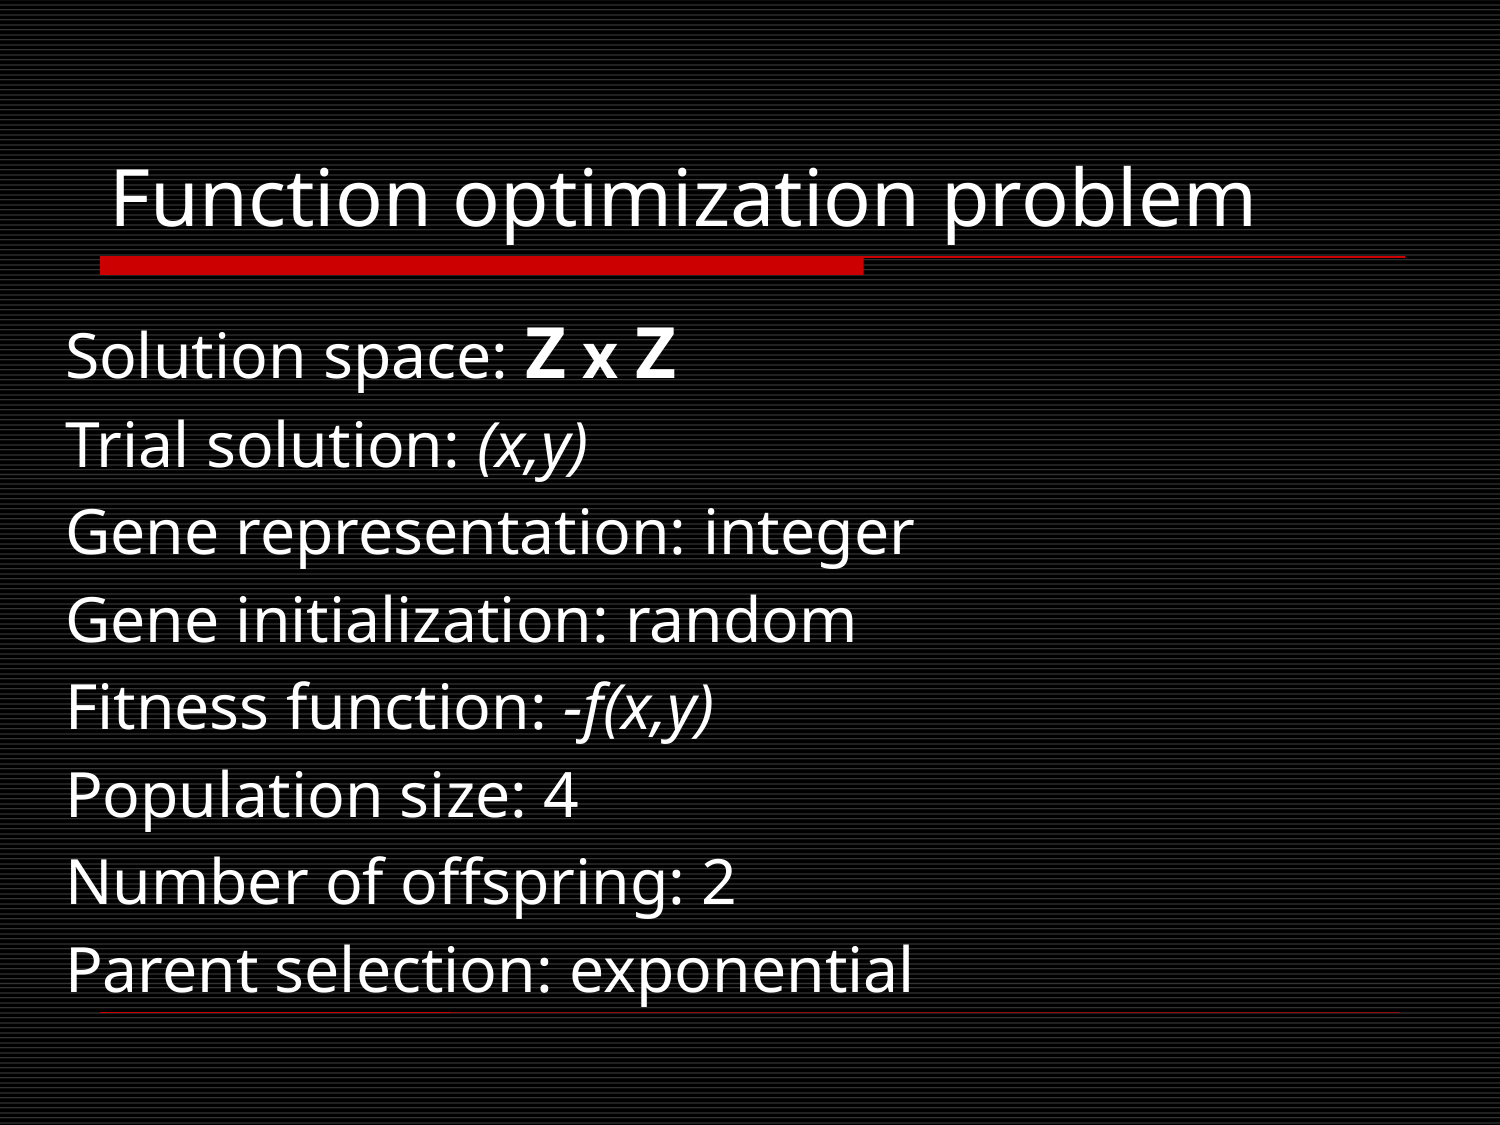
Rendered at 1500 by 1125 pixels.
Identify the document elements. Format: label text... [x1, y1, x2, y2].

picture [0, 0, 1500, 1125]
title Function optimization problem [94, 50, 1407, 250]
list Solution space: Z x Z Trial solution: (x,y) Gene representation: integer Gene initialization: random Fitness function: -f(x,y) Population size: 4 Number of offspring: 2 Parent selection: exponential [50, 299, 1450, 1097]
